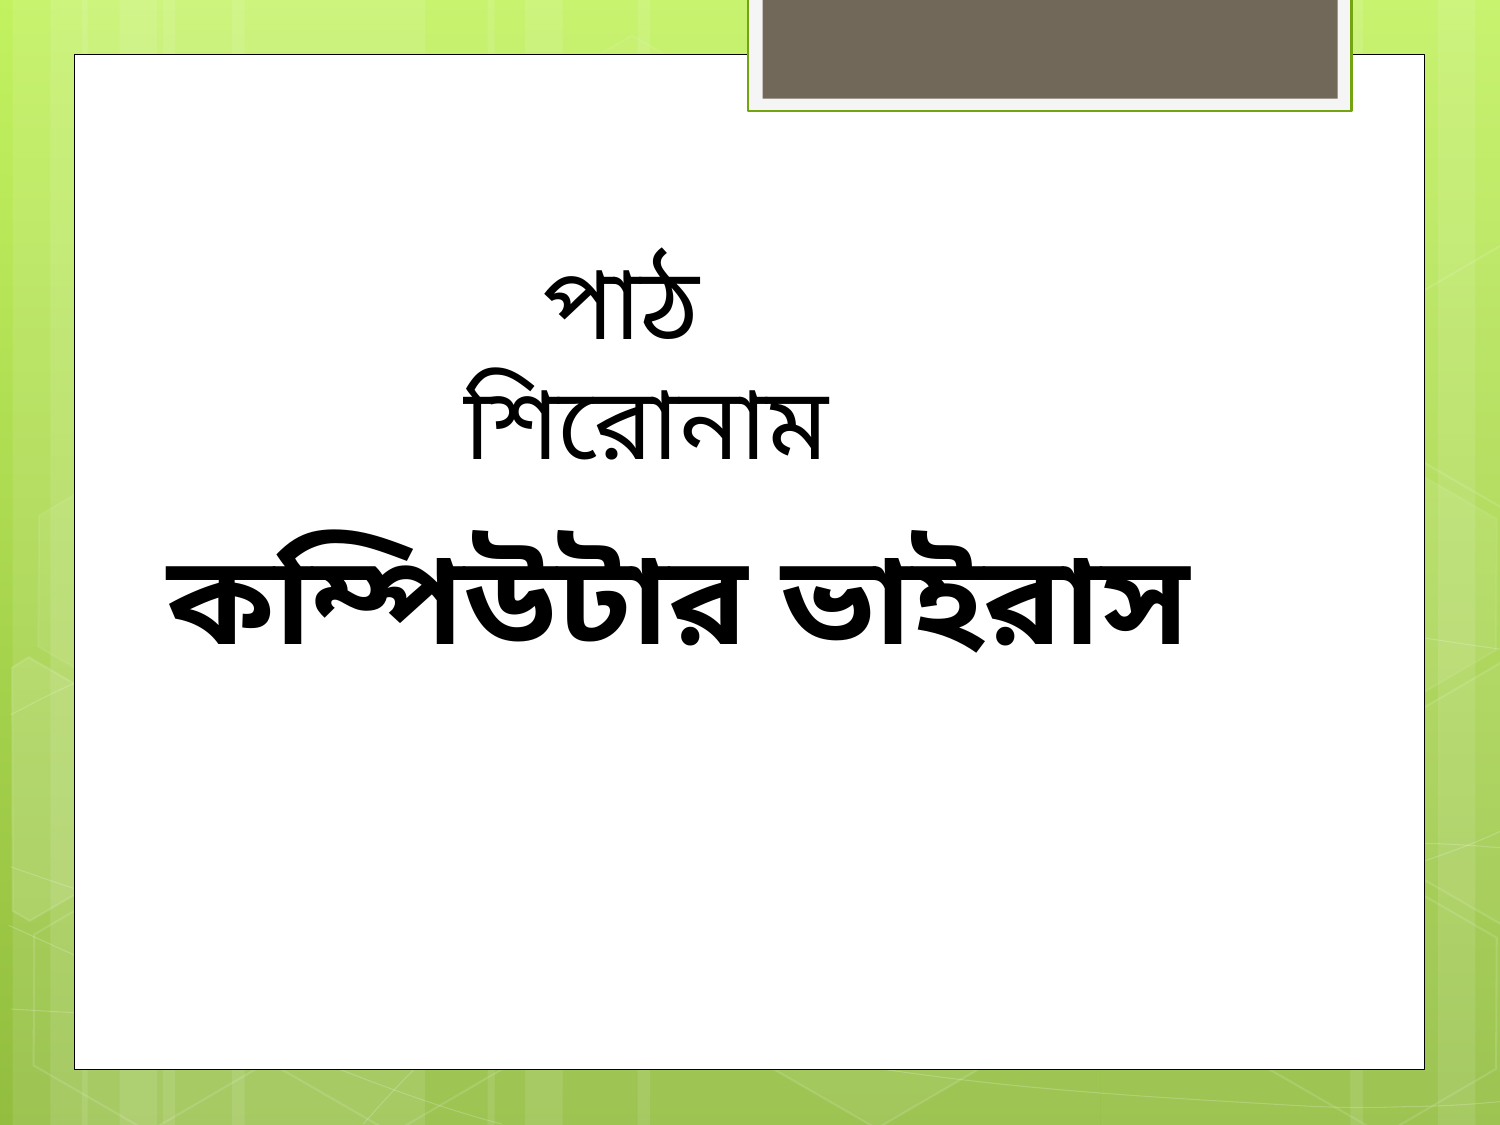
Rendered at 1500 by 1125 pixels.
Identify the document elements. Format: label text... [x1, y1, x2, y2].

text_box কম্পিউটার ভাইরাস [75, 487, 1388, 683]
text_box পাঠ শিরোনাম [450, 232, 1013, 487]
